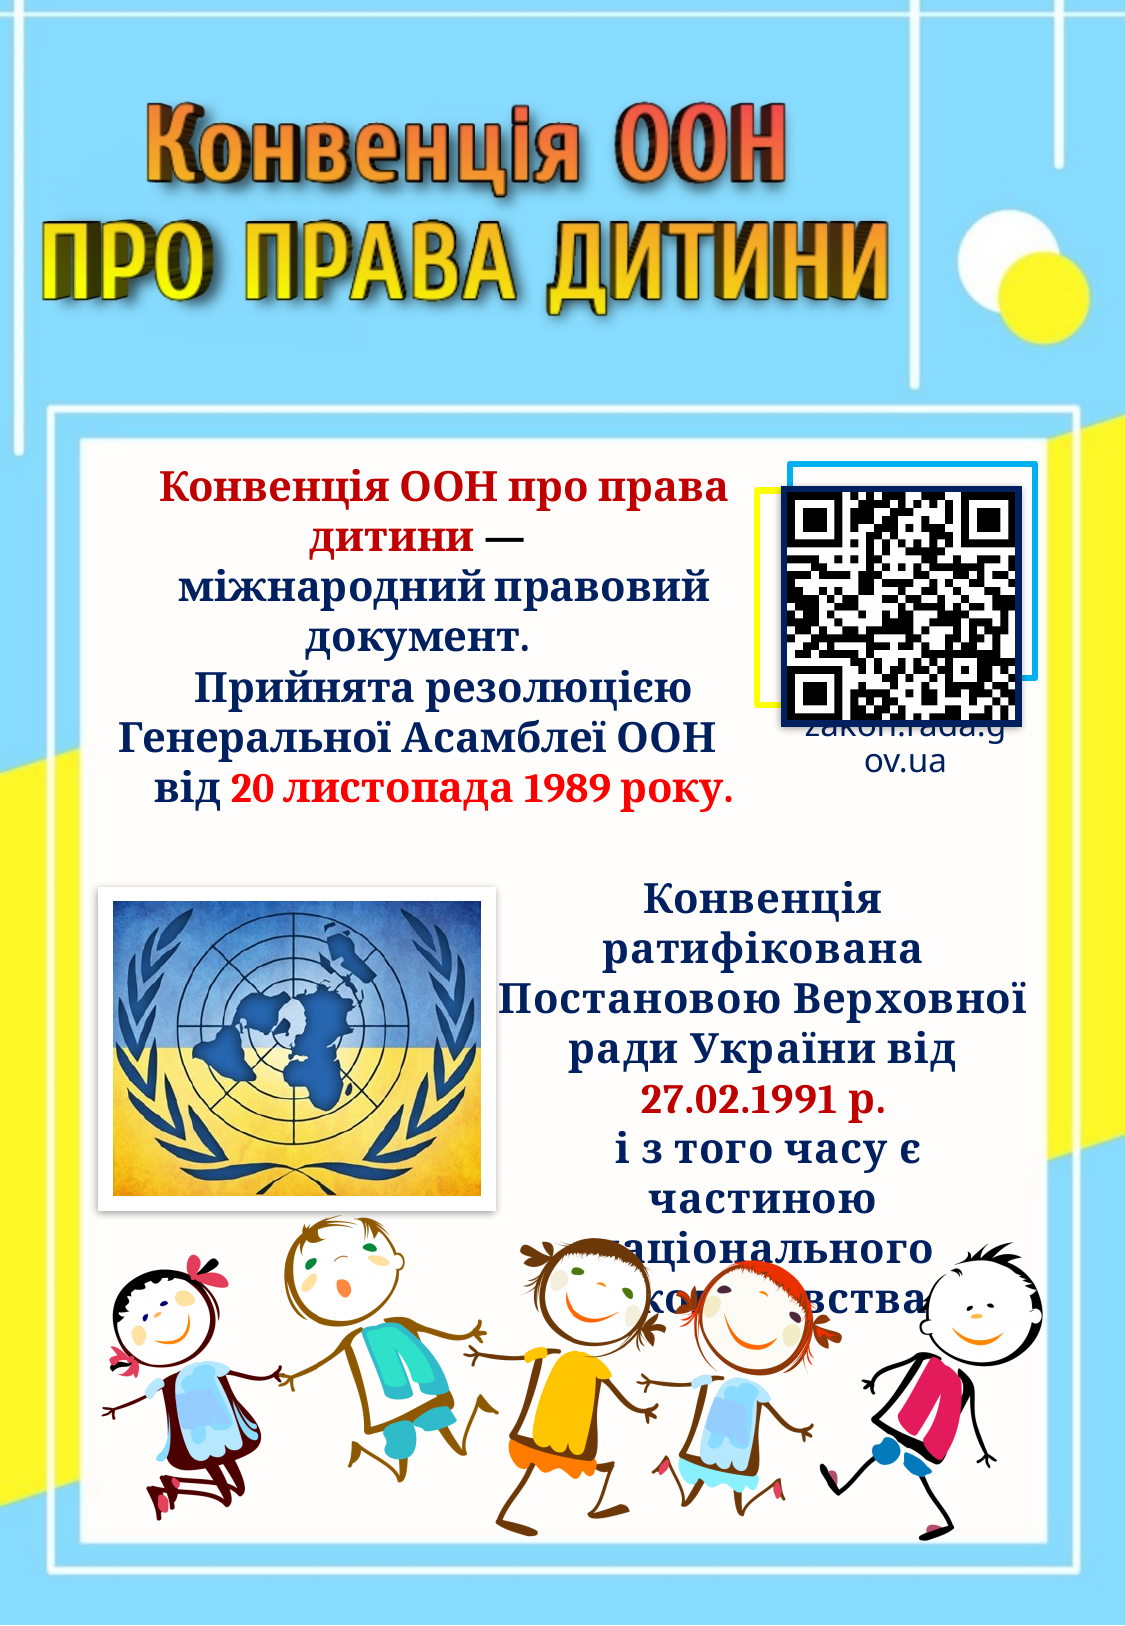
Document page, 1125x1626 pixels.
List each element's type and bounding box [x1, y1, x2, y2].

list [0, 0, 1125, 1625]
picture [63, 901, 1084, 1549]
picture [786, 491, 1016, 721]
